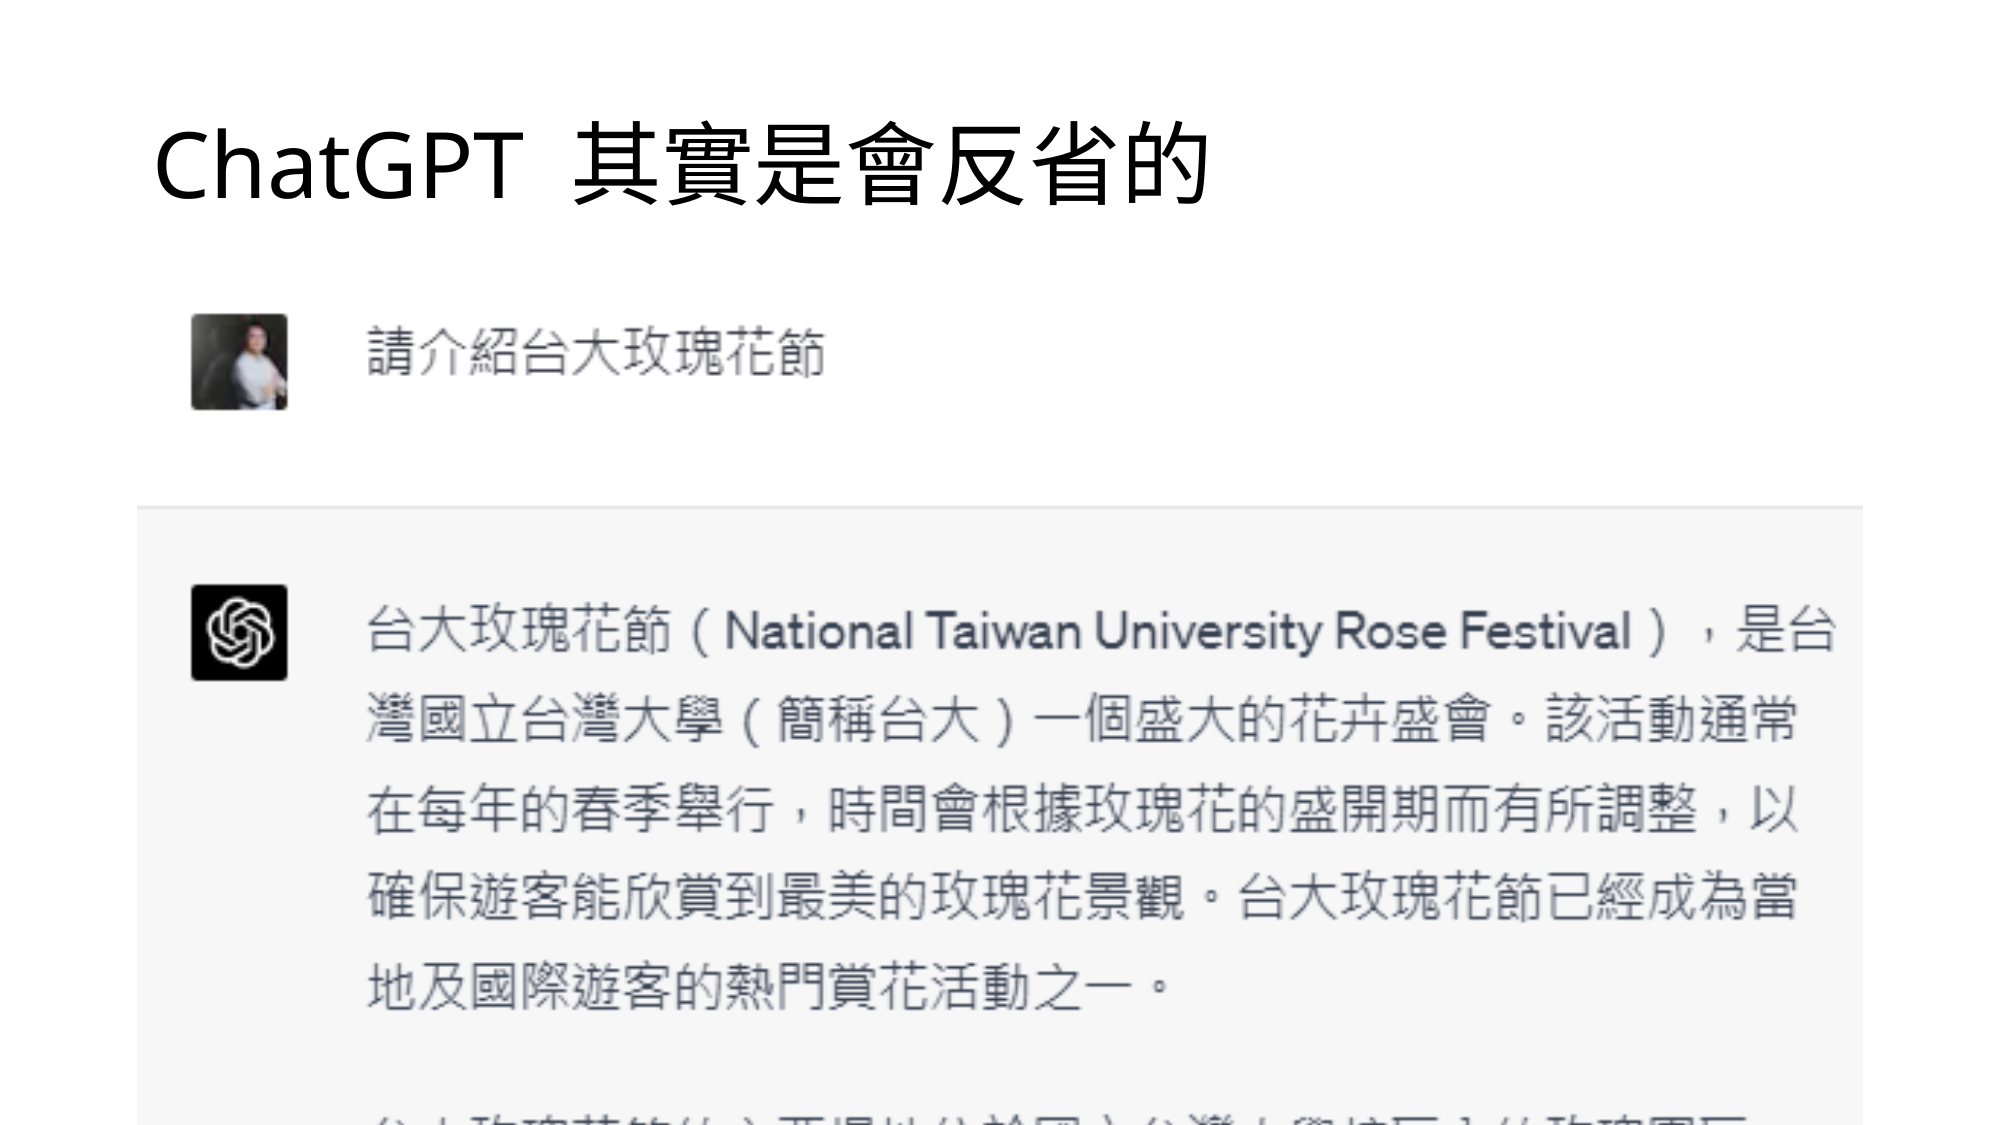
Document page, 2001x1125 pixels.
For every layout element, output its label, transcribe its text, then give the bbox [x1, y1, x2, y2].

title ChatGPT 其實是會反省的 [137, 59, 1863, 277]
picture [137, 277, 1863, 1125]
